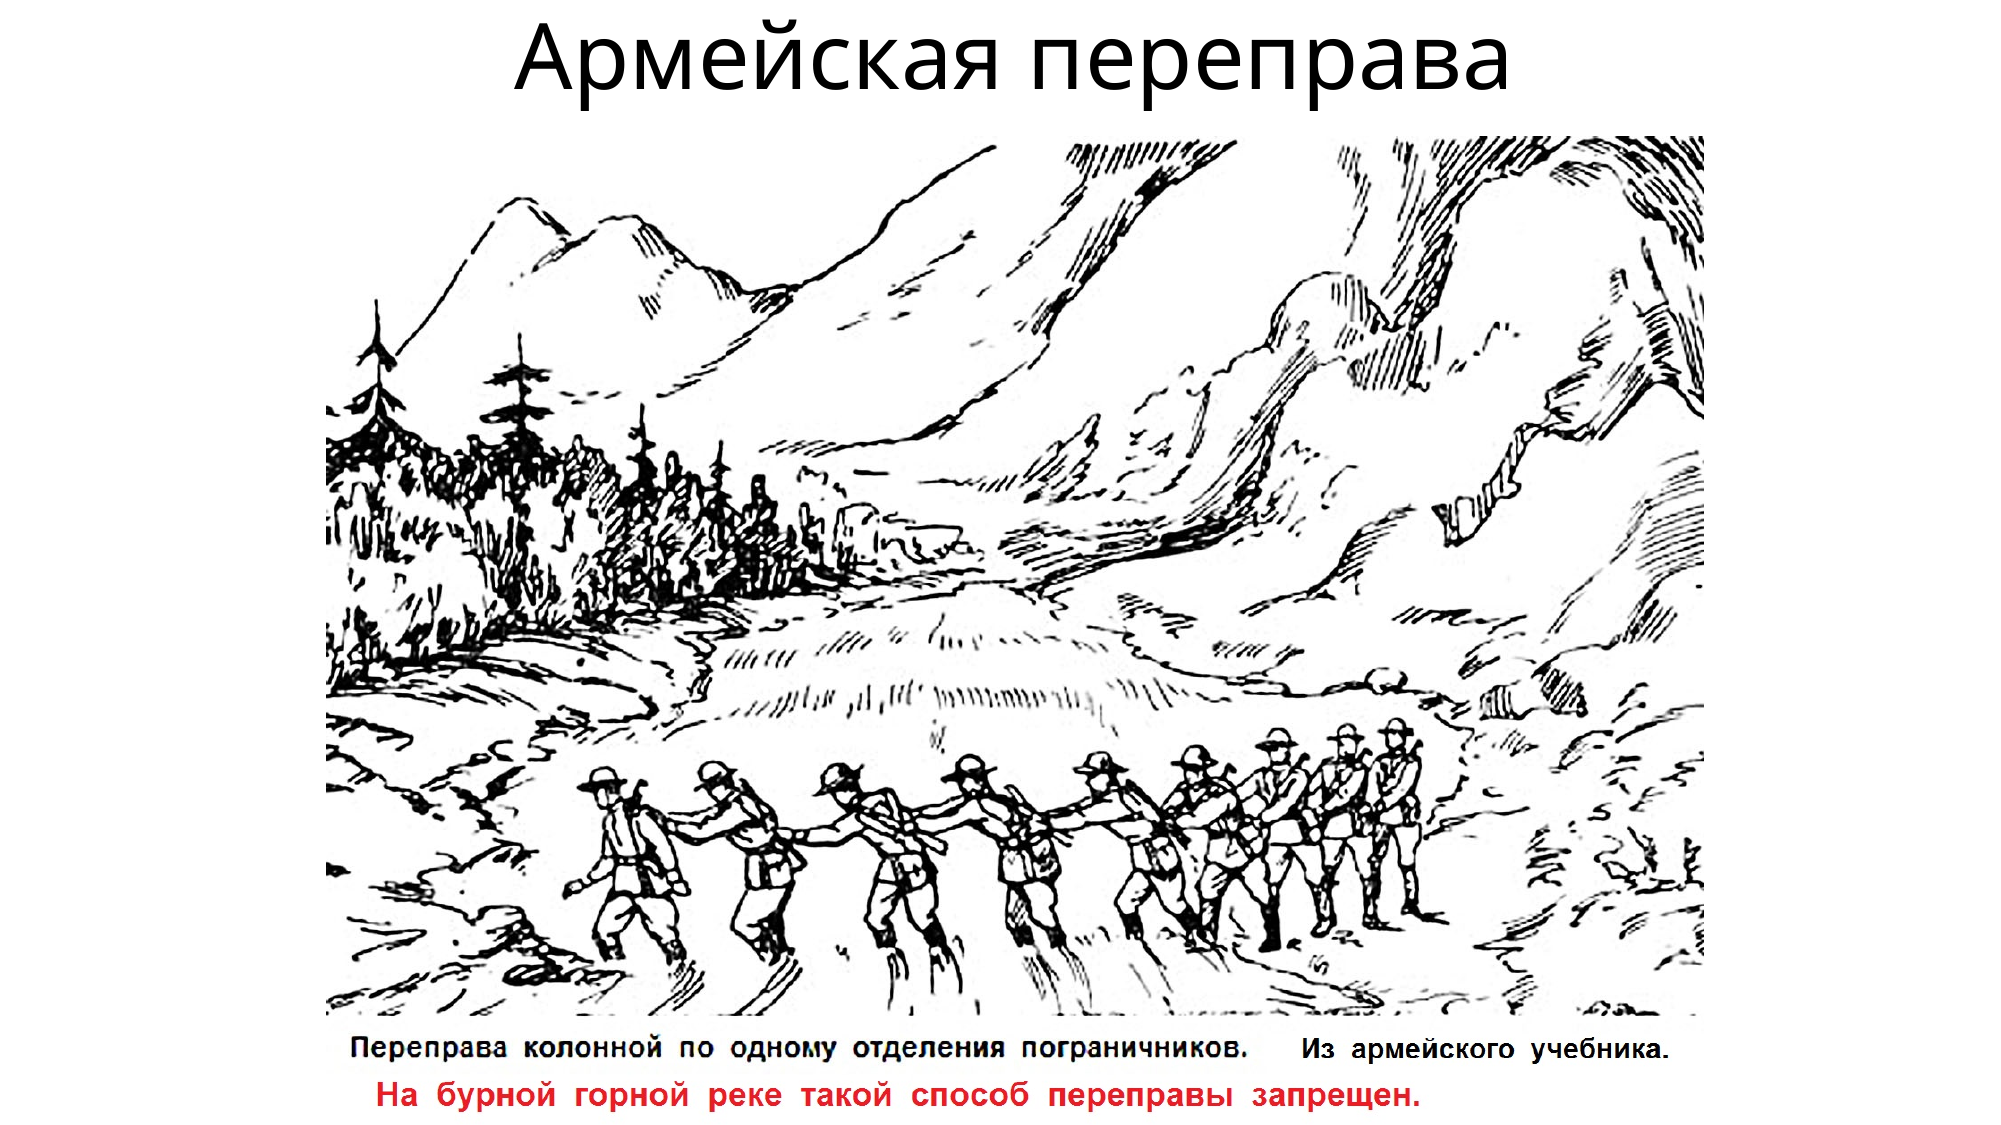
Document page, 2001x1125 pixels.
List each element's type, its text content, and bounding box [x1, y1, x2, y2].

title Армейская переправа [152, 0, 1878, 121]
picture [326, 135, 1704, 1125]
